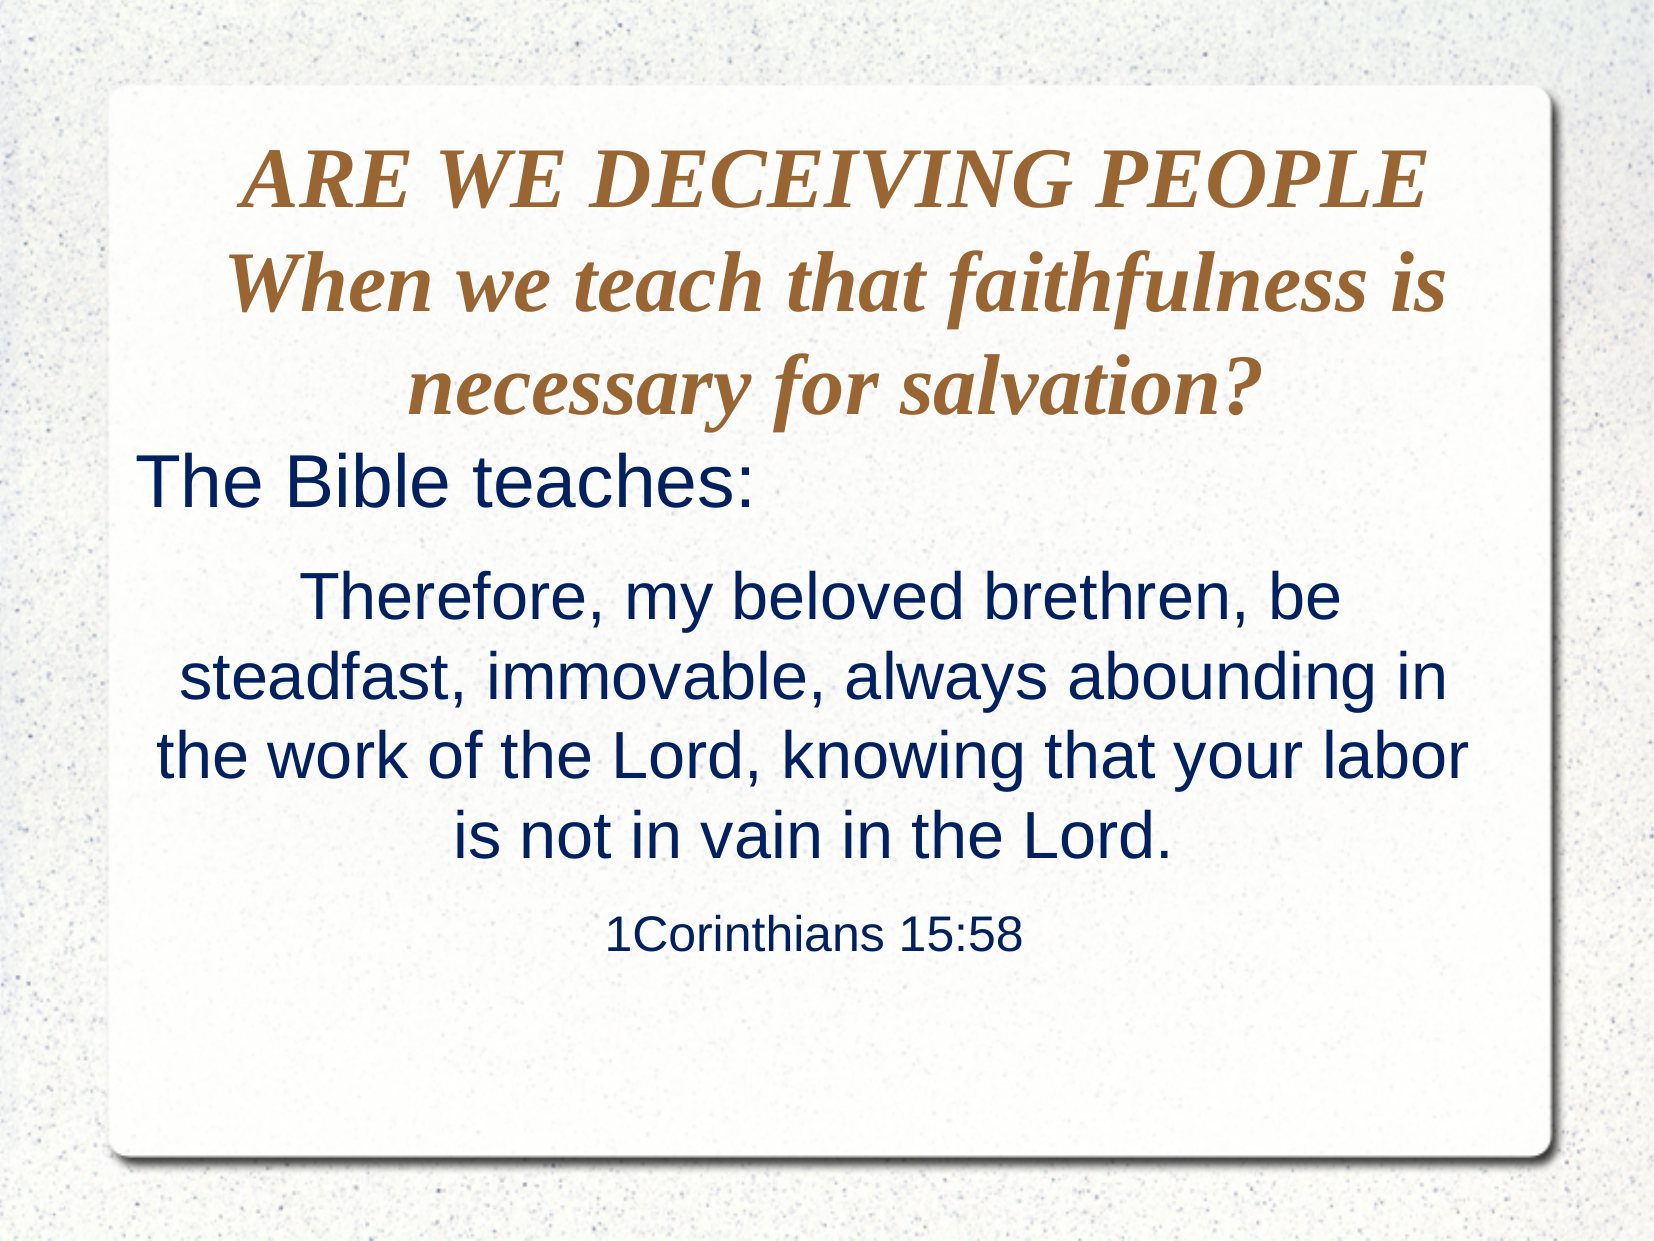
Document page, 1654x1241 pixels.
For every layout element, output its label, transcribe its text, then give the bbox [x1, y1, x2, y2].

subtitle The Bible teaches: Therefore, my beloved brethren, be steadfast, immovable, always abounding in the work of the Lord, knowing that your labor is not in vain in the Lord. 1Corinthians 15:58 [135, 432, 1494, 1201]
title ARE WE DECEIVING PEOPLE When we teach that faithfulness is necessary for salvation? [127, 121, 1545, 432]
picture [0, 0, 1654, 1241]
